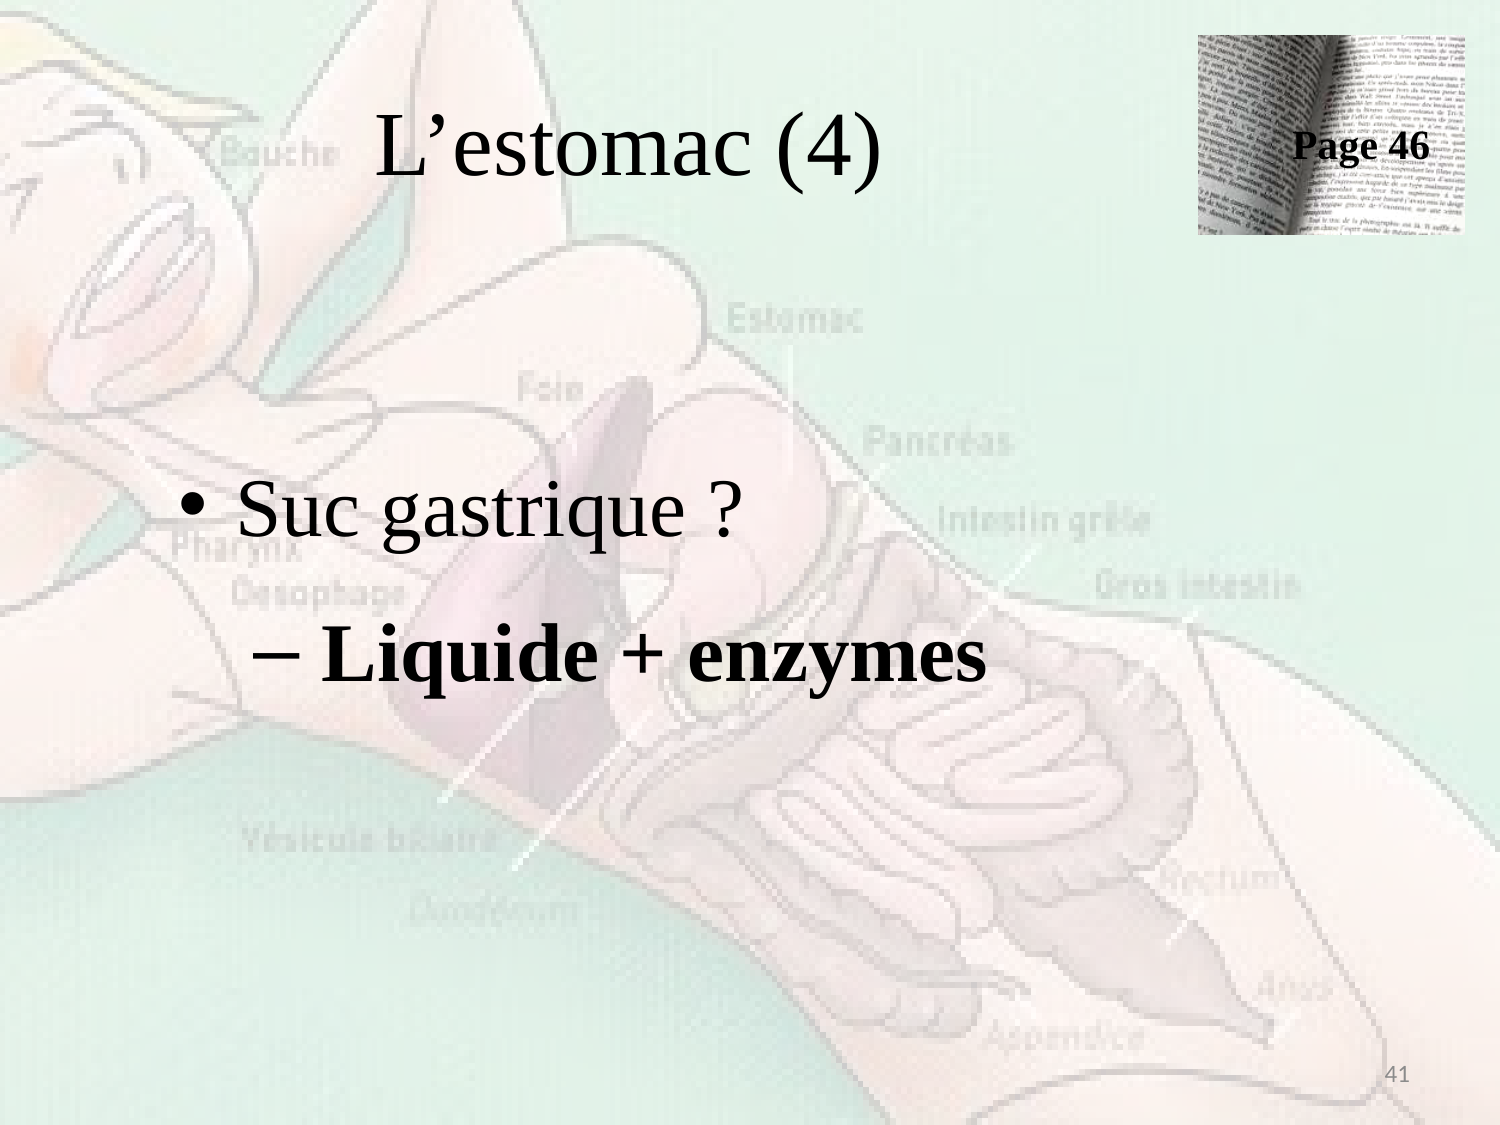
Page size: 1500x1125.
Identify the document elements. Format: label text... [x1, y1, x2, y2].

slide_number 41 [1074, 1042, 1425, 1103]
list Suc gastrique ? Liquide + enzymes [164, 445, 1379, 750]
title L’estomac (4) [75, 45, 1184, 233]
text_box Page 46 [1470, 110, 1477, 175]
picture [1198, 34, 1466, 235]
